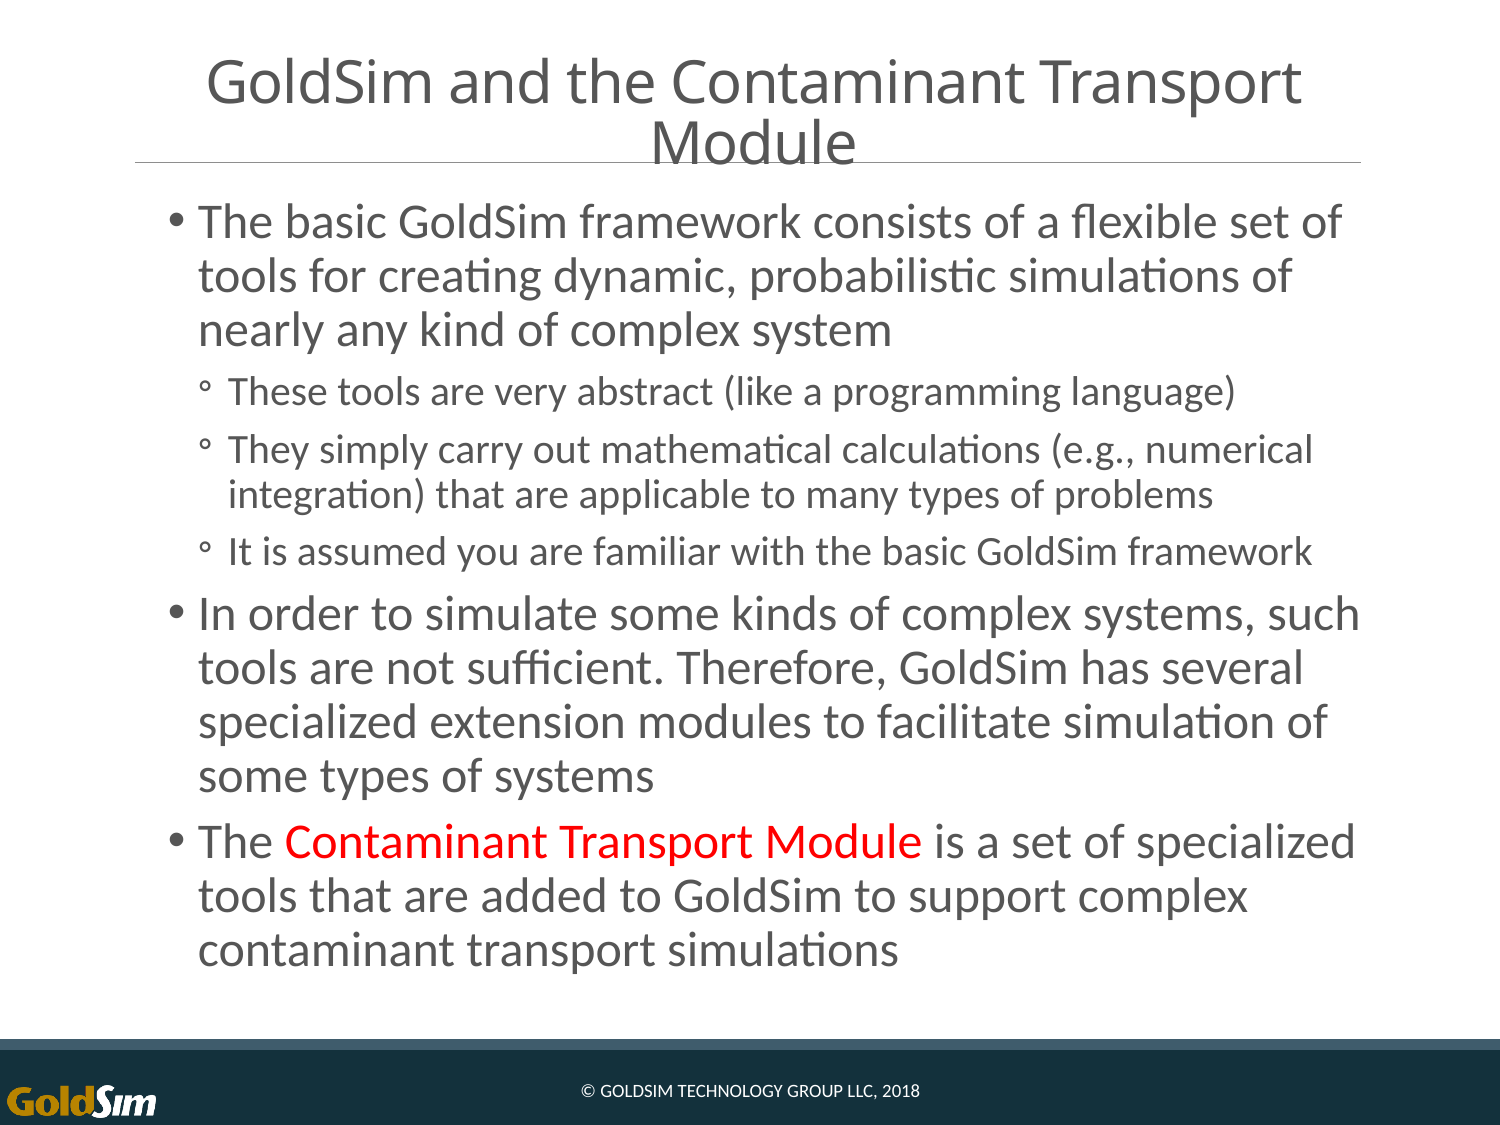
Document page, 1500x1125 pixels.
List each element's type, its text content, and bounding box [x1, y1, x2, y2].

list The basic GoldSim framework consists of a flexible set of tools for creating dynamic, probabilistic simulations of nearly any kind of complex system These tools are very abstract (like a programming language) They simply carry out mathematical calculations (e.g., numerical integration) that are applicable to many types of problems It is assumed you are familiar with the basic GoldSim framework In order to simulate some kinds of complex systems, such tools are not sufficient. Therefore, GoldSim has several specialized extension modules to facilitate simulation of some types of systems The Contaminant Transport Module is a set of specialized tools that are added to GoldSim to support complex contaminant transport simulations [135, 187, 1373, 1011]
title GoldSim and the Contaminant Transport Module [135, 46, 1373, 185]
picture [7, 1085, 156, 1118]
footer © GoldSim Technology Group LLC, 2018 [453, 1059, 1047, 1120]
